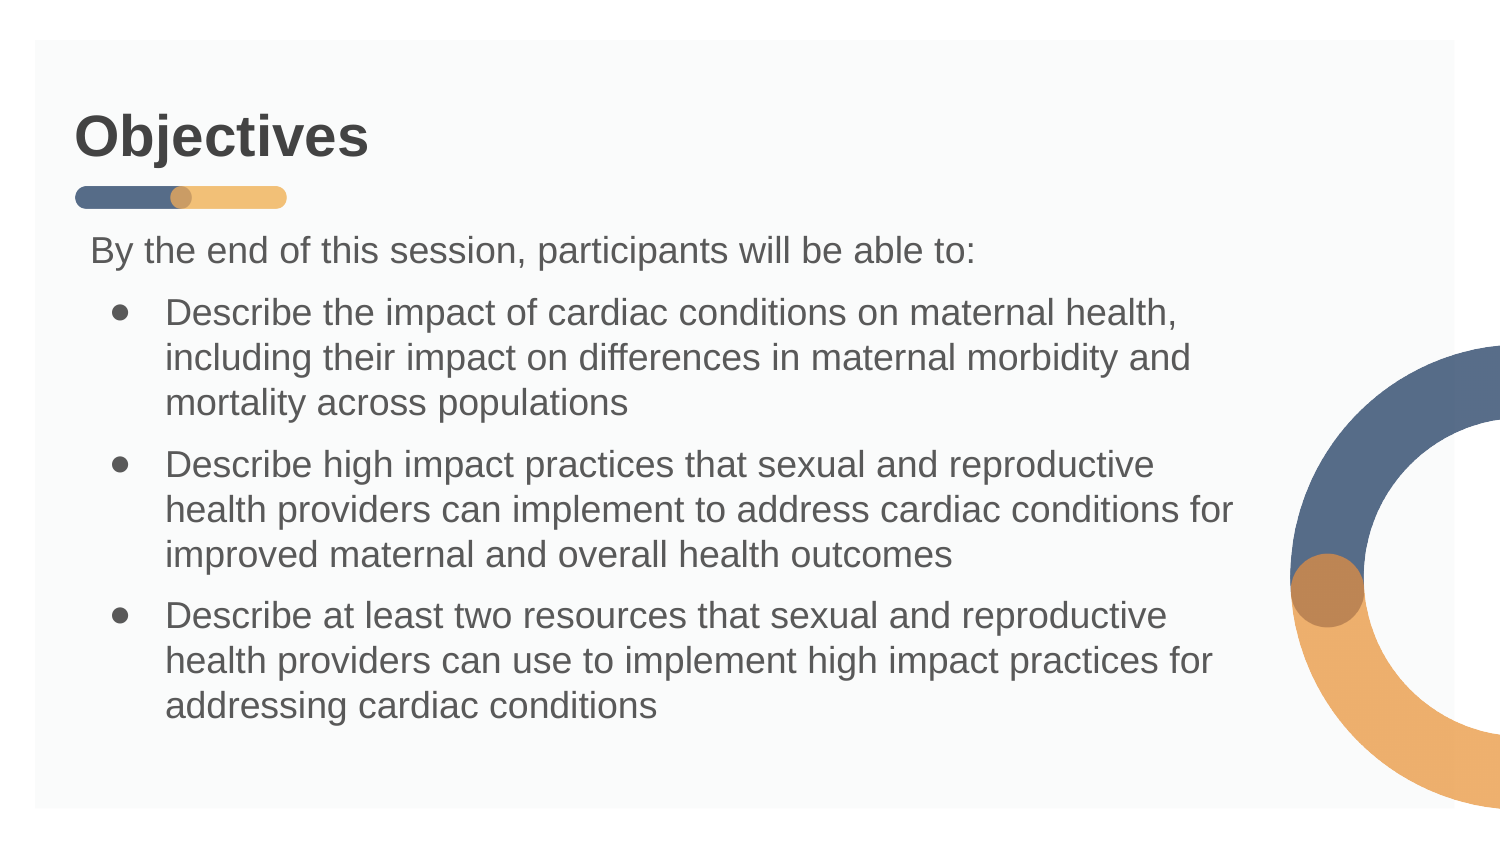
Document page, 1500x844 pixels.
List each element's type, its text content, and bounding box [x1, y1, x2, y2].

list By the end of this session, participants will be able to: Describe the impact of cardiac conditions on maternal health, including their impact on differences in maternal morbidity and mortality across populations Describe high impact practices that sexual and reproductive health providers can implement to address cardiac conditions for improved maternal and overall health outcomes Describe at least two resources that sexual and reproductive health providers can use to implement high impact practices for addressing cardiac conditions [75, 211, 1281, 794]
title Objectives [59, 83, 1458, 178]
picture [1290, 344, 1500, 810]
picture [75, 186, 287, 209]
